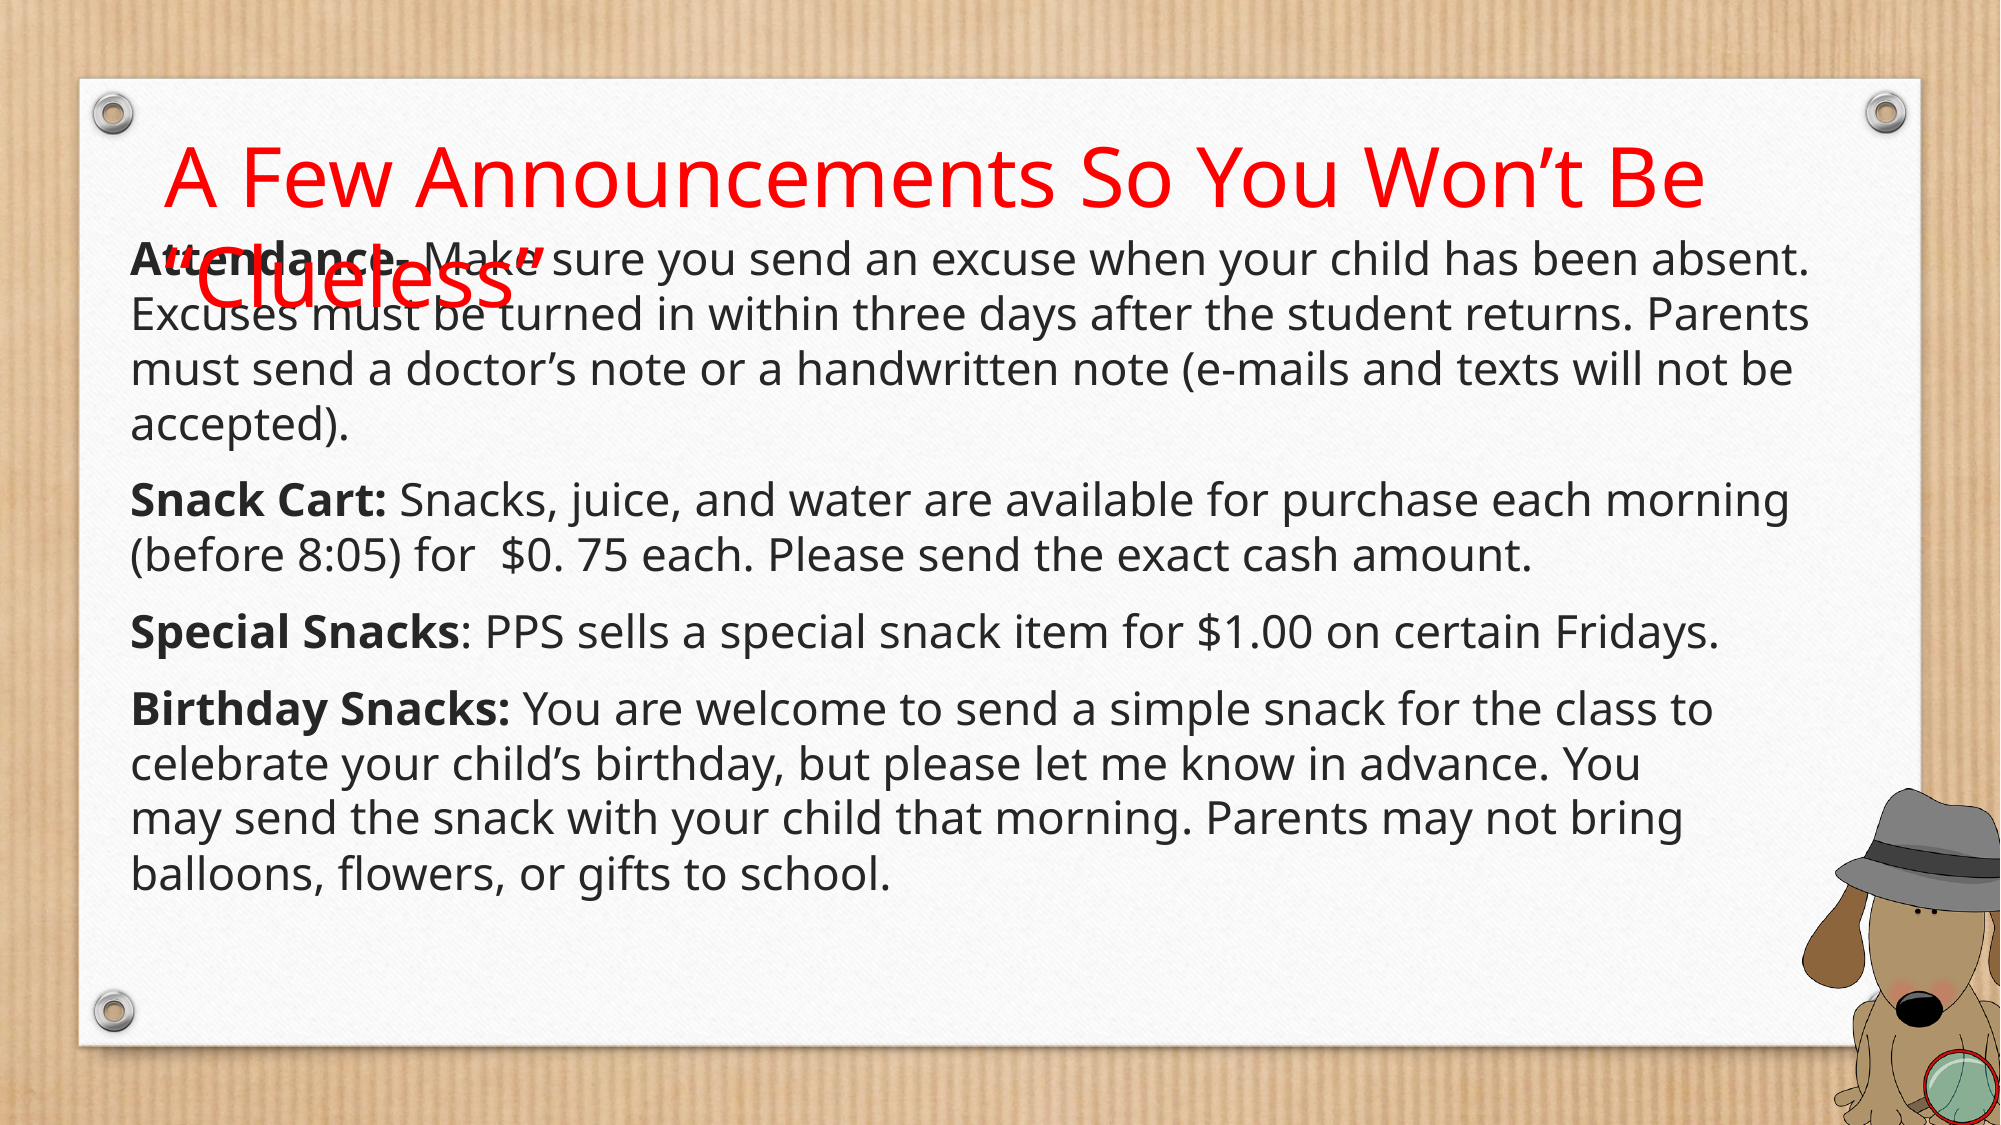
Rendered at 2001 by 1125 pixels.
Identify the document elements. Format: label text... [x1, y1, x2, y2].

picture [0, 0, 2001, 1125]
list Attendance- Make sure you send an excuse when your child has been absent. Excuses must be turned in within three days after the student returns. Parents must send a doctor’s note or a handwritten note (e-mails and texts will not be accepted). Snack Cart: Snacks, juice, and water are available for purchase each morning (before 8:05) for $0. 75 each. Please send the exact cash amount. Special Snacks: PPS sells a special snack item for $1.00 on certain Fridays. Birthday Snacks: You are welcome to send a simple snack for the class to celebrate your child’s birthday, but please let me know in advance. You may send the snack with your child that morning. Parents may not bring balloons, flowers, or gifts to school. [115, 221, 1877, 1125]
text_box A Few Announcements So You Won’t Be “Clueless” [150, 116, 1850, 332]
